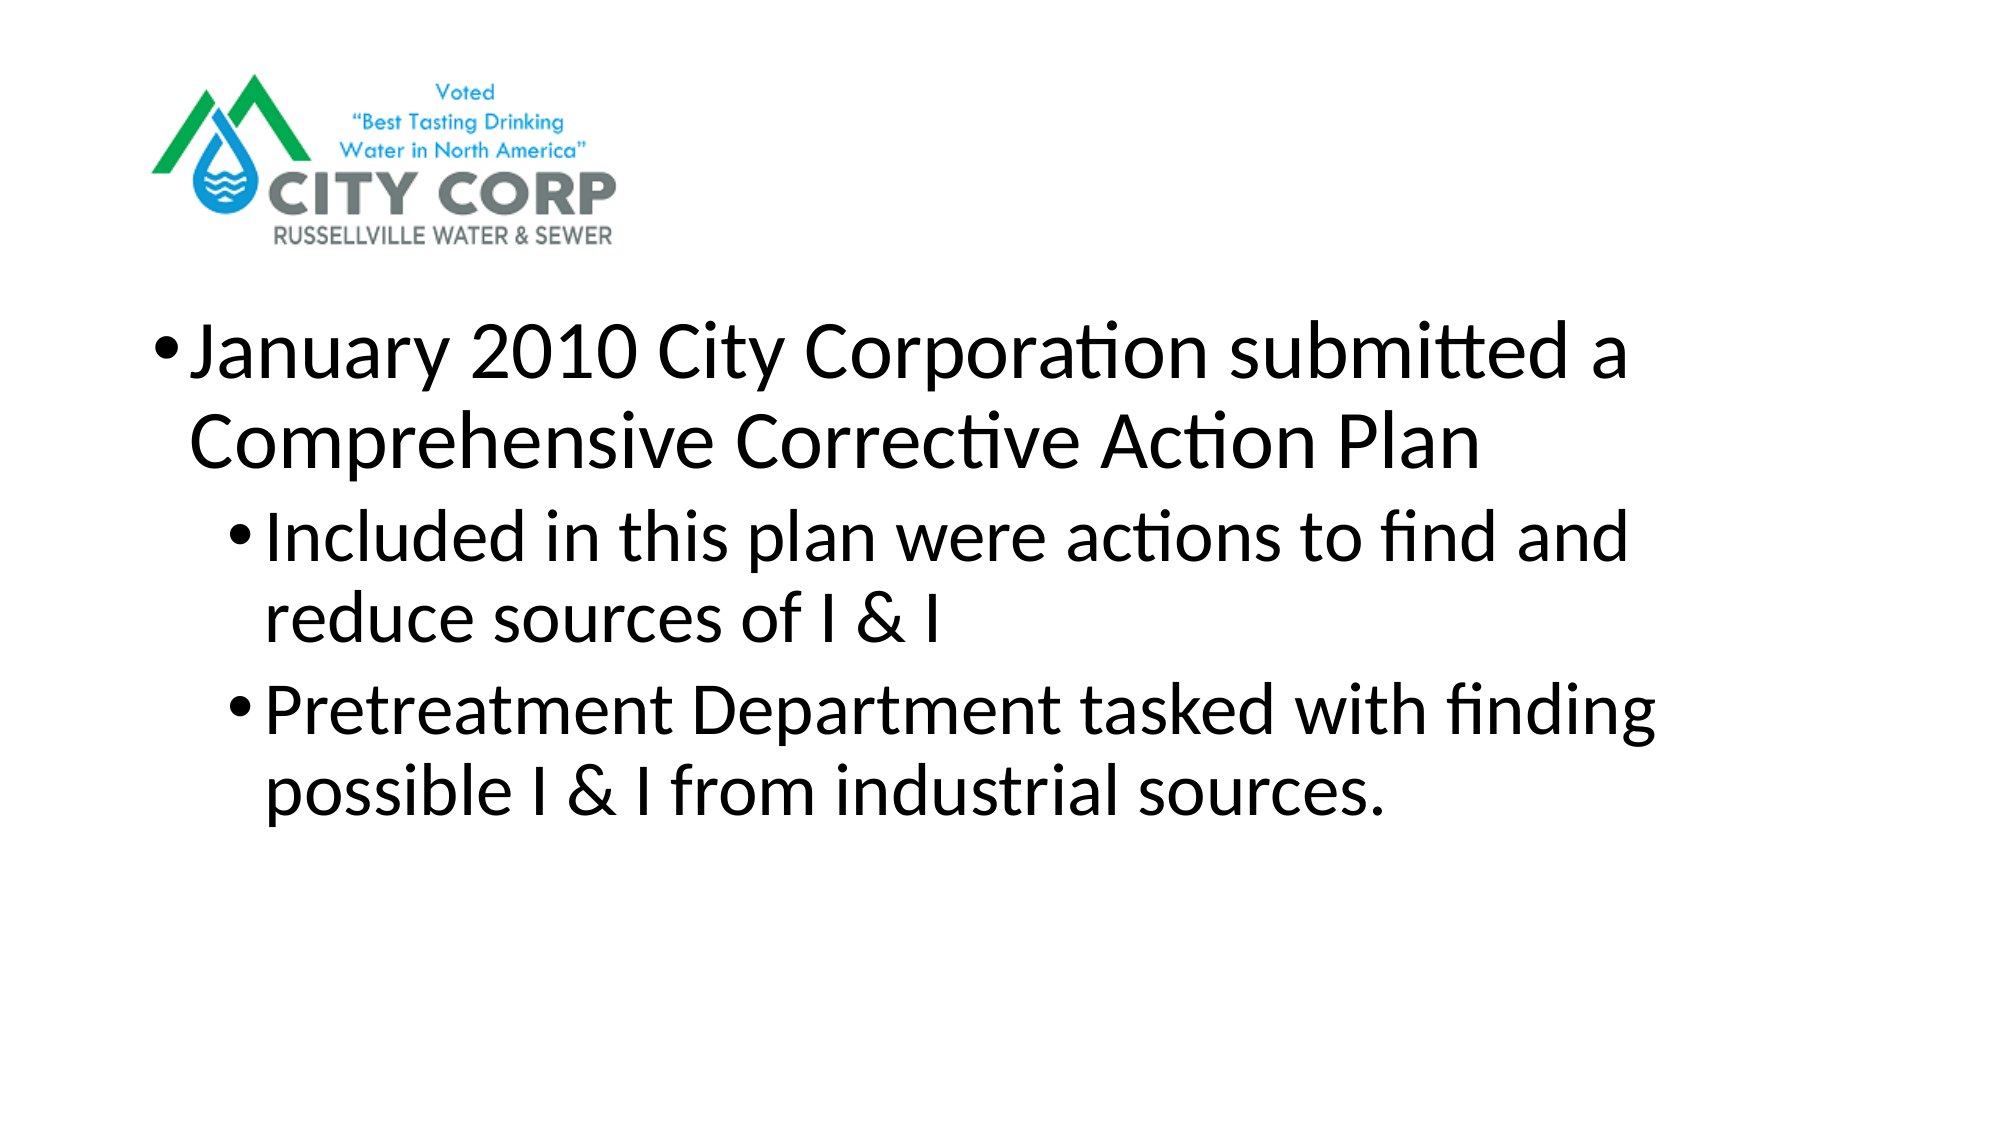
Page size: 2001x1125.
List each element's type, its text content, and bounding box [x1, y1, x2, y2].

list January 2010 City Corporation submitted a Comprehensive Corrective Action Plan Included in this plan were actions to find and reduce sources of I & I Pretreatment Department tasked with finding possible I & I from industrial sources. [137, 299, 1863, 1014]
picture [137, 59, 638, 265]
